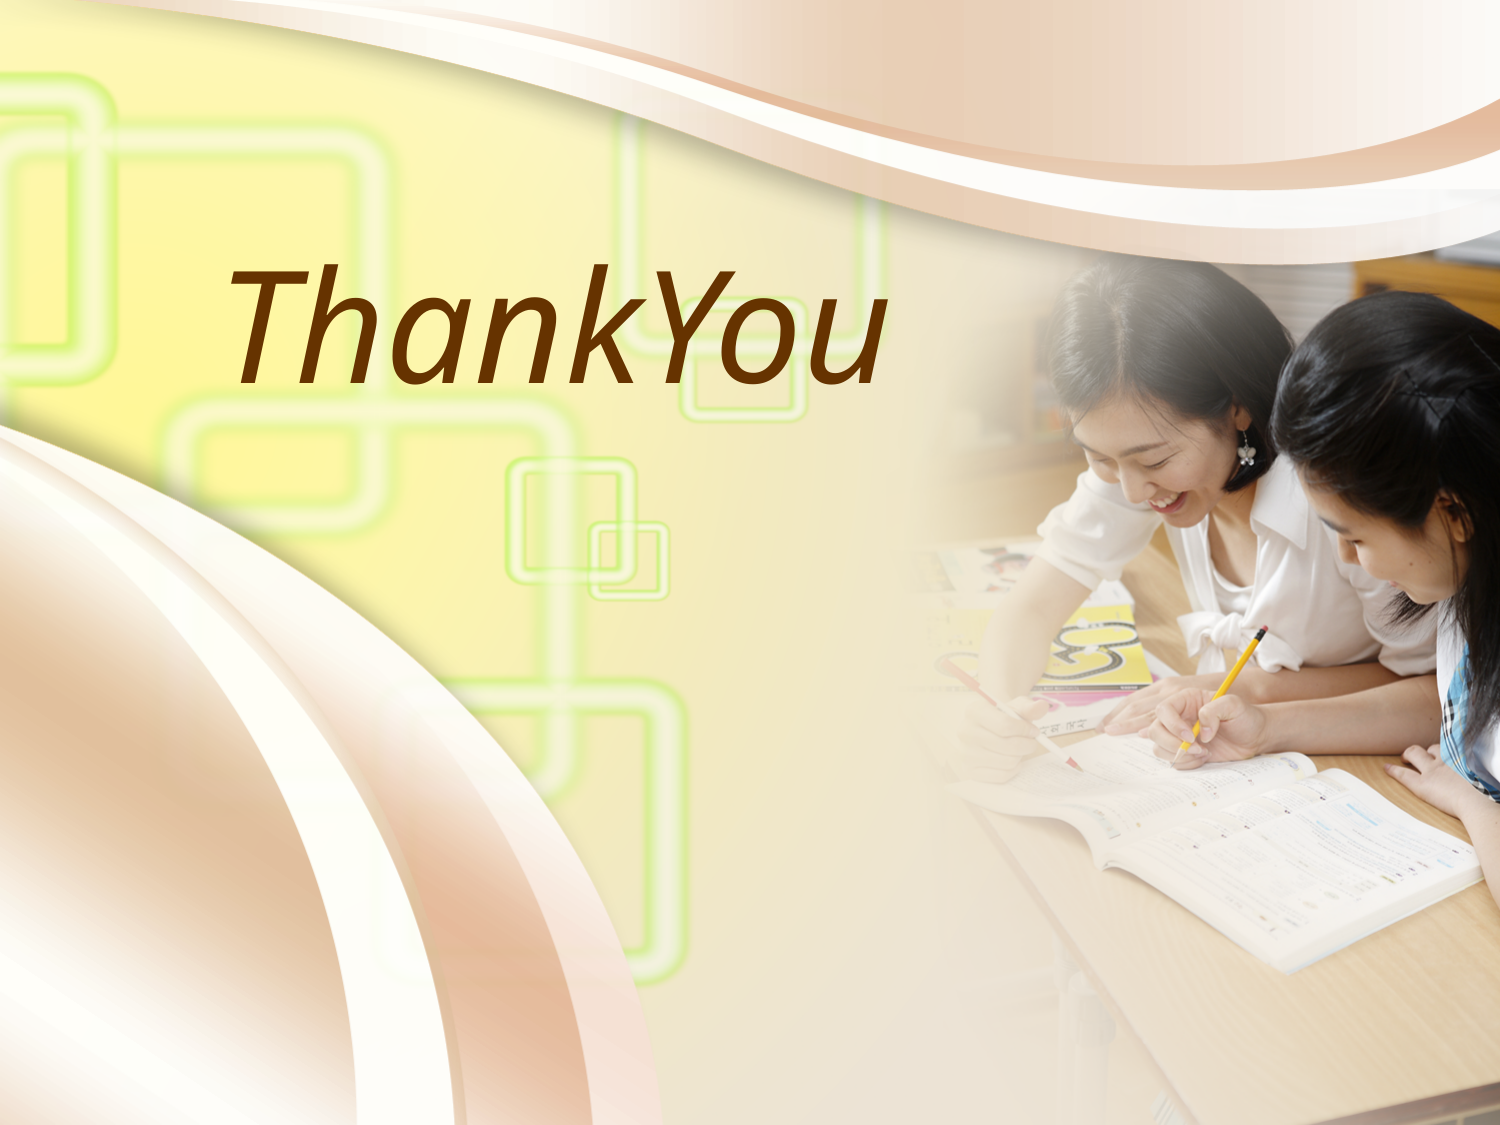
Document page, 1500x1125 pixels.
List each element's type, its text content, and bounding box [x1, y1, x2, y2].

picture [0, 0, 1500, 1125]
title ThankYou [111, 219, 999, 425]
